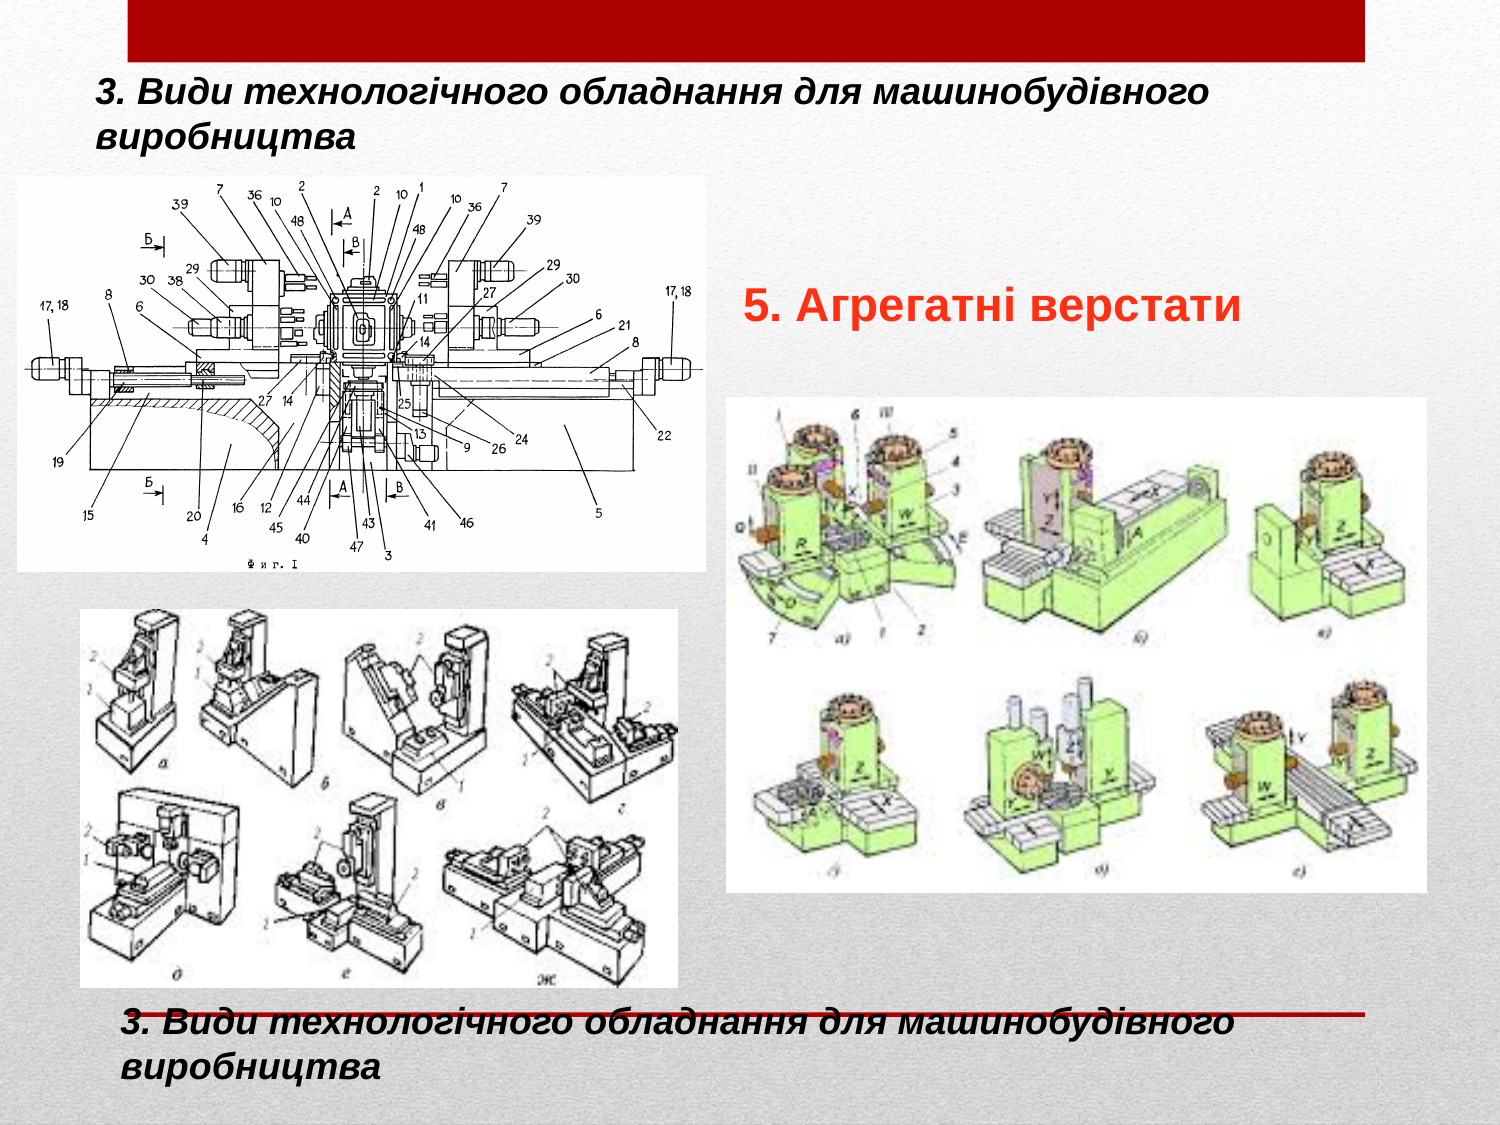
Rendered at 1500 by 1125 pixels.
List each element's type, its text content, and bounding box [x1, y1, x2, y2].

text_box 5. Агрегатні верстати [728, 267, 1259, 339]
picture [16, 176, 707, 573]
picture [79, 608, 679, 989]
picture [725, 396, 1427, 894]
text_box 3. Види технологічного обладнання для машинобудівного виробництва [80, 59, 1483, 165]
text_box 3. Види технологічного обладнання для машинобудівного виробництва [105, 989, 1500, 1095]
